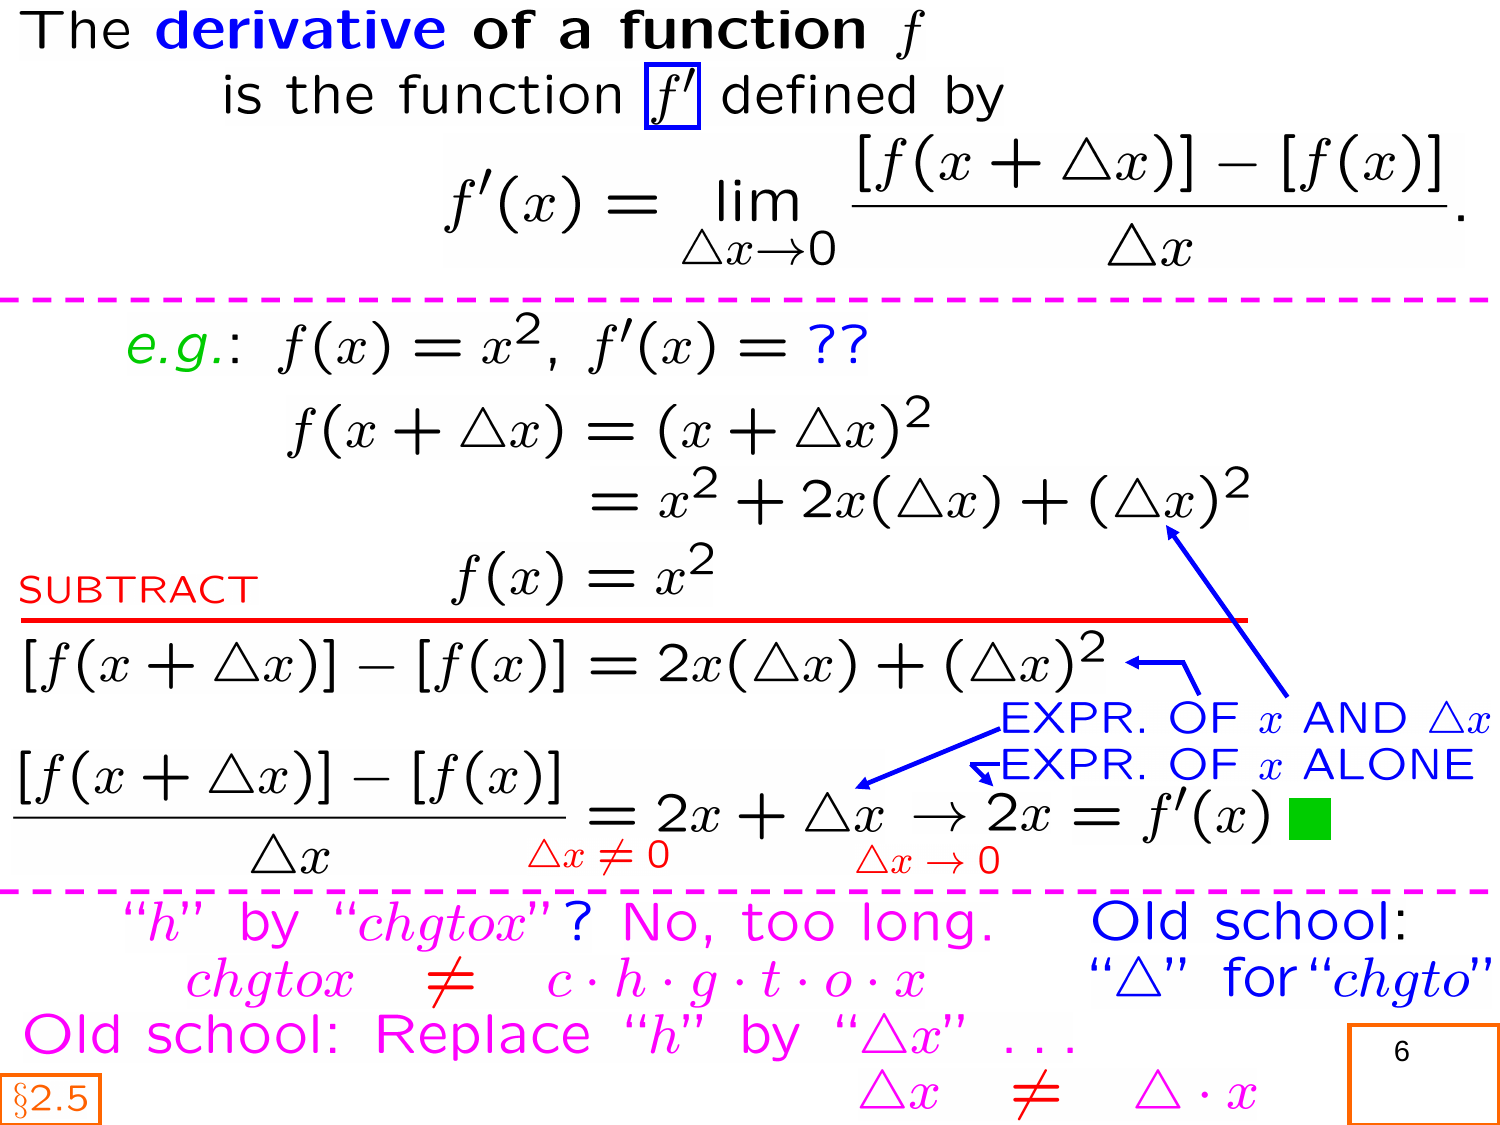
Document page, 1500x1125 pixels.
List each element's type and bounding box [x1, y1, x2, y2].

picture [624, 901, 990, 953]
picture [1001, 746, 1474, 782]
picture [11, 749, 1000, 877]
text_box [1349, 1025, 1500, 1125]
picture [19, 573, 259, 605]
picture [912, 792, 1051, 835]
picture [22, 1012, 1073, 1063]
picture [127, 312, 868, 377]
picture [124, 899, 592, 953]
picture [1001, 700, 1492, 734]
text_box [970, 772, 994, 787]
picture [590, 466, 1249, 530]
picture [224, 66, 1004, 126]
picture [449, 542, 713, 607]
text_box [1165, 524, 1288, 698]
text_box [1090, 898, 1492, 1009]
text_box [854, 728, 1001, 789]
picture [443, 133, 1465, 268]
text_box [1291, 799, 1329, 838]
picture [19, 8, 926, 61]
text_box [1182, 661, 1200, 696]
picture [187, 955, 926, 1009]
picture [286, 395, 930, 460]
text_box [0, 1074, 100, 1125]
picture [26, 630, 1106, 694]
picture [858, 1068, 1257, 1122]
picture [1071, 786, 1271, 845]
picture [13, 1080, 87, 1119]
